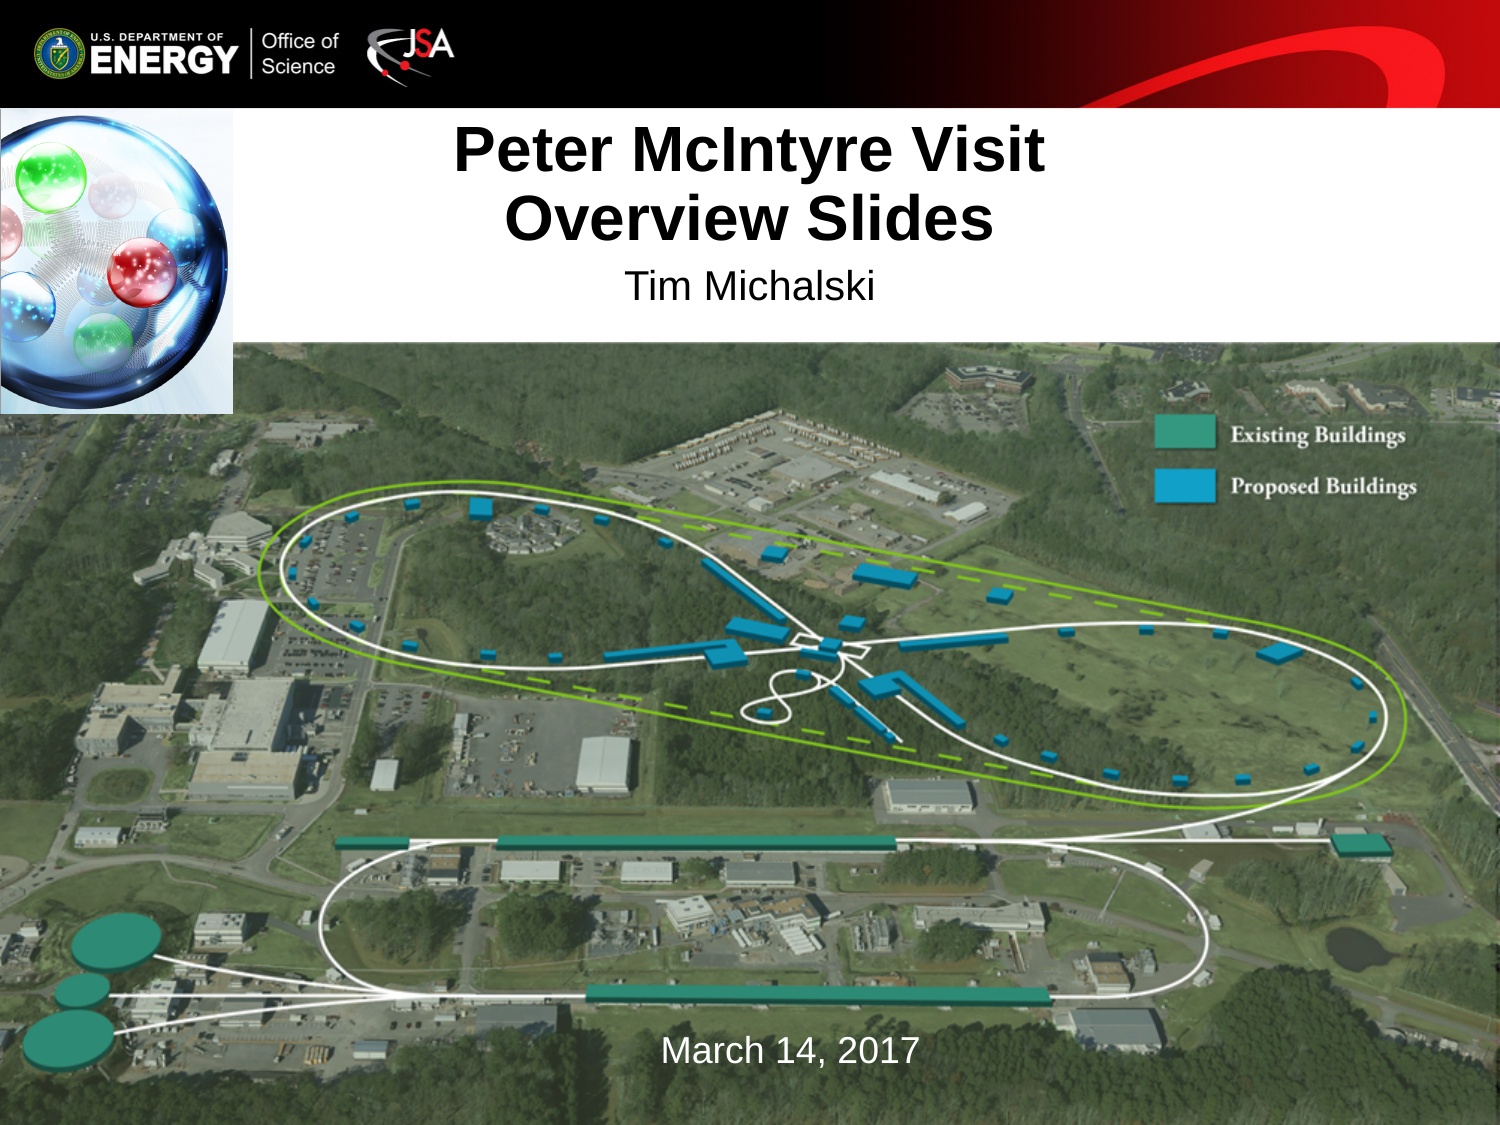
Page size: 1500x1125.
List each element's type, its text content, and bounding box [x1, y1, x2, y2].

title Peter McIntyre Visit Overview Slides [112, 108, 1388, 262]
picture [0, 0, 1500, 1125]
subtitle Tim Michalski [233, 257, 1275, 340]
